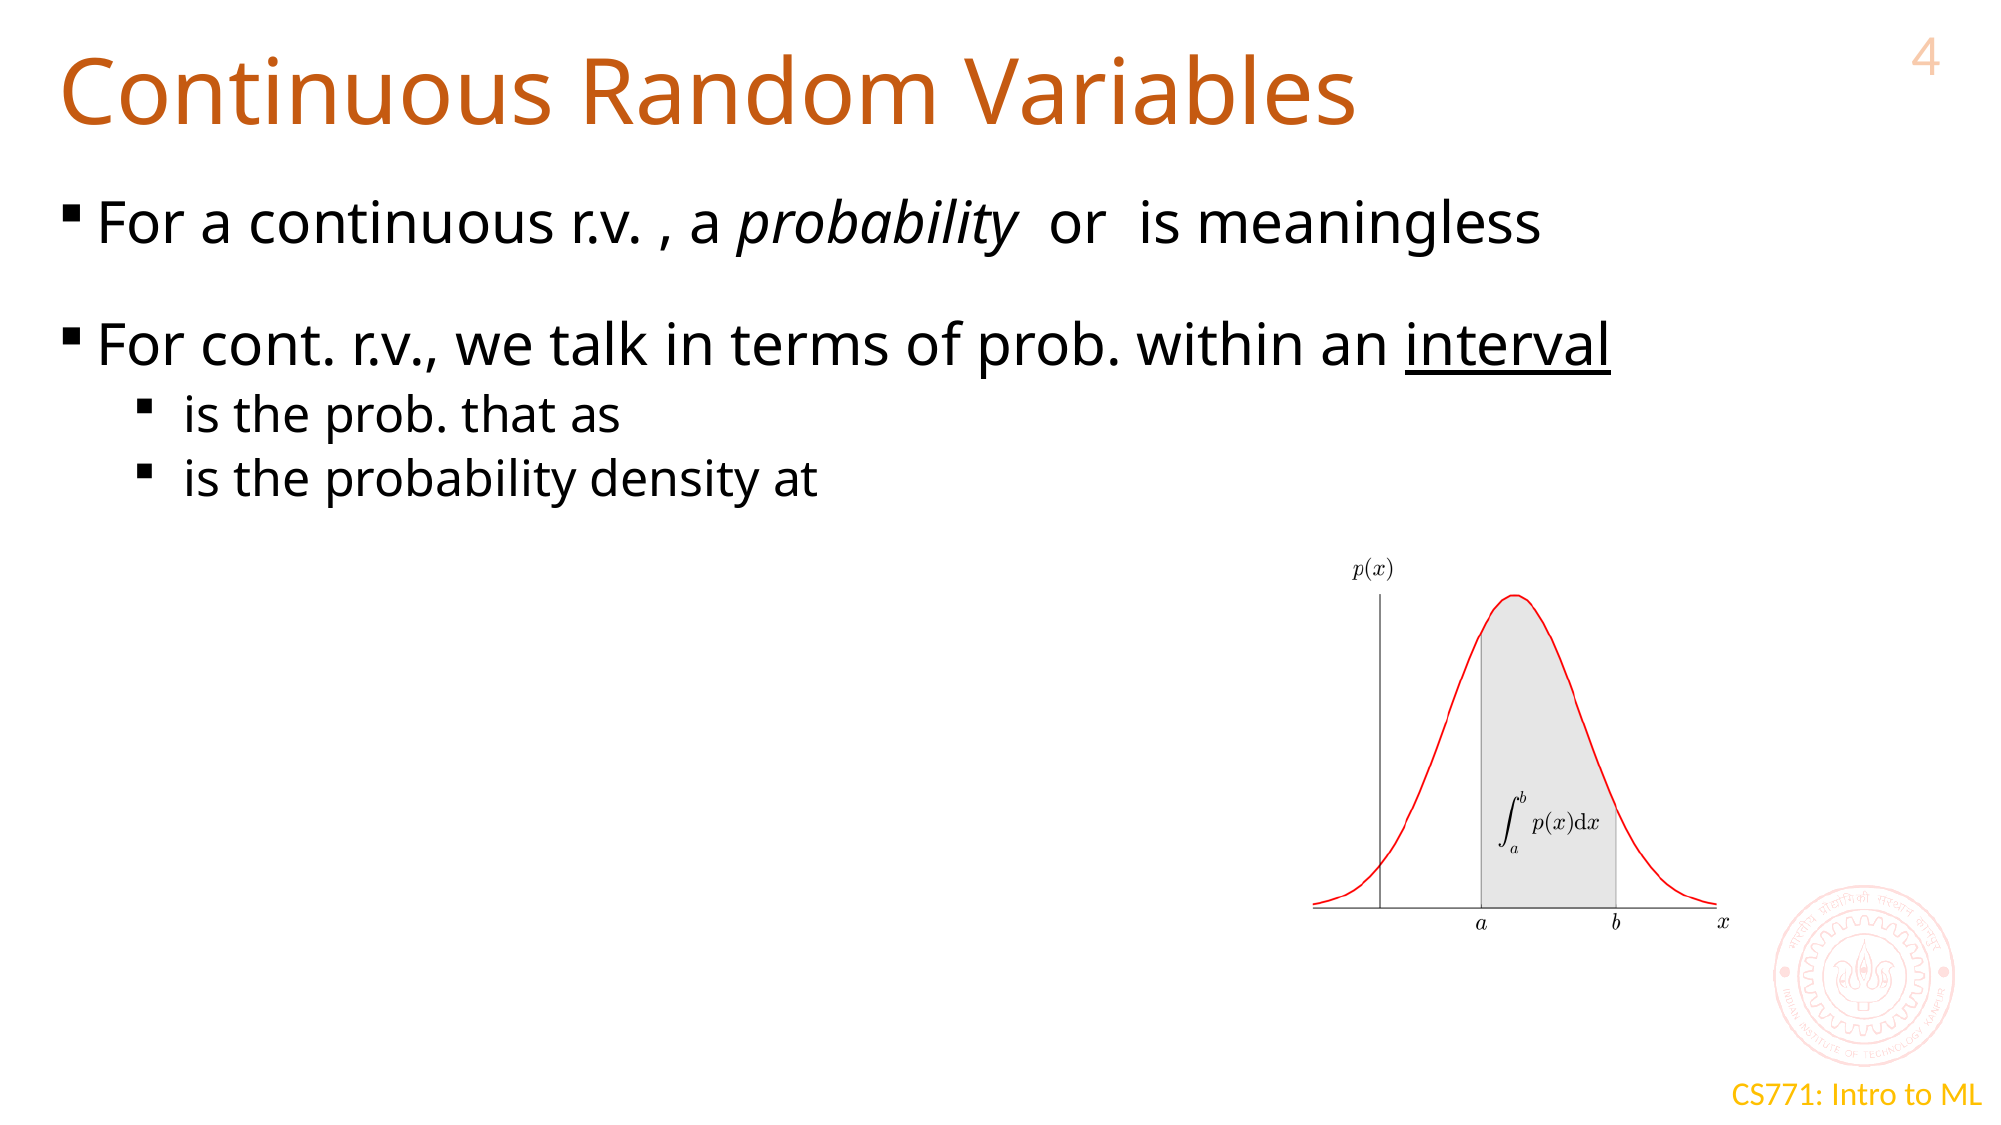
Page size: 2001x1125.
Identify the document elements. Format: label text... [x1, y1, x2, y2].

title Continuous Random Variables [43, 27, 1970, 163]
slide_number 4 [1857, 22, 1957, 83]
picture [1278, 549, 1744, 940]
